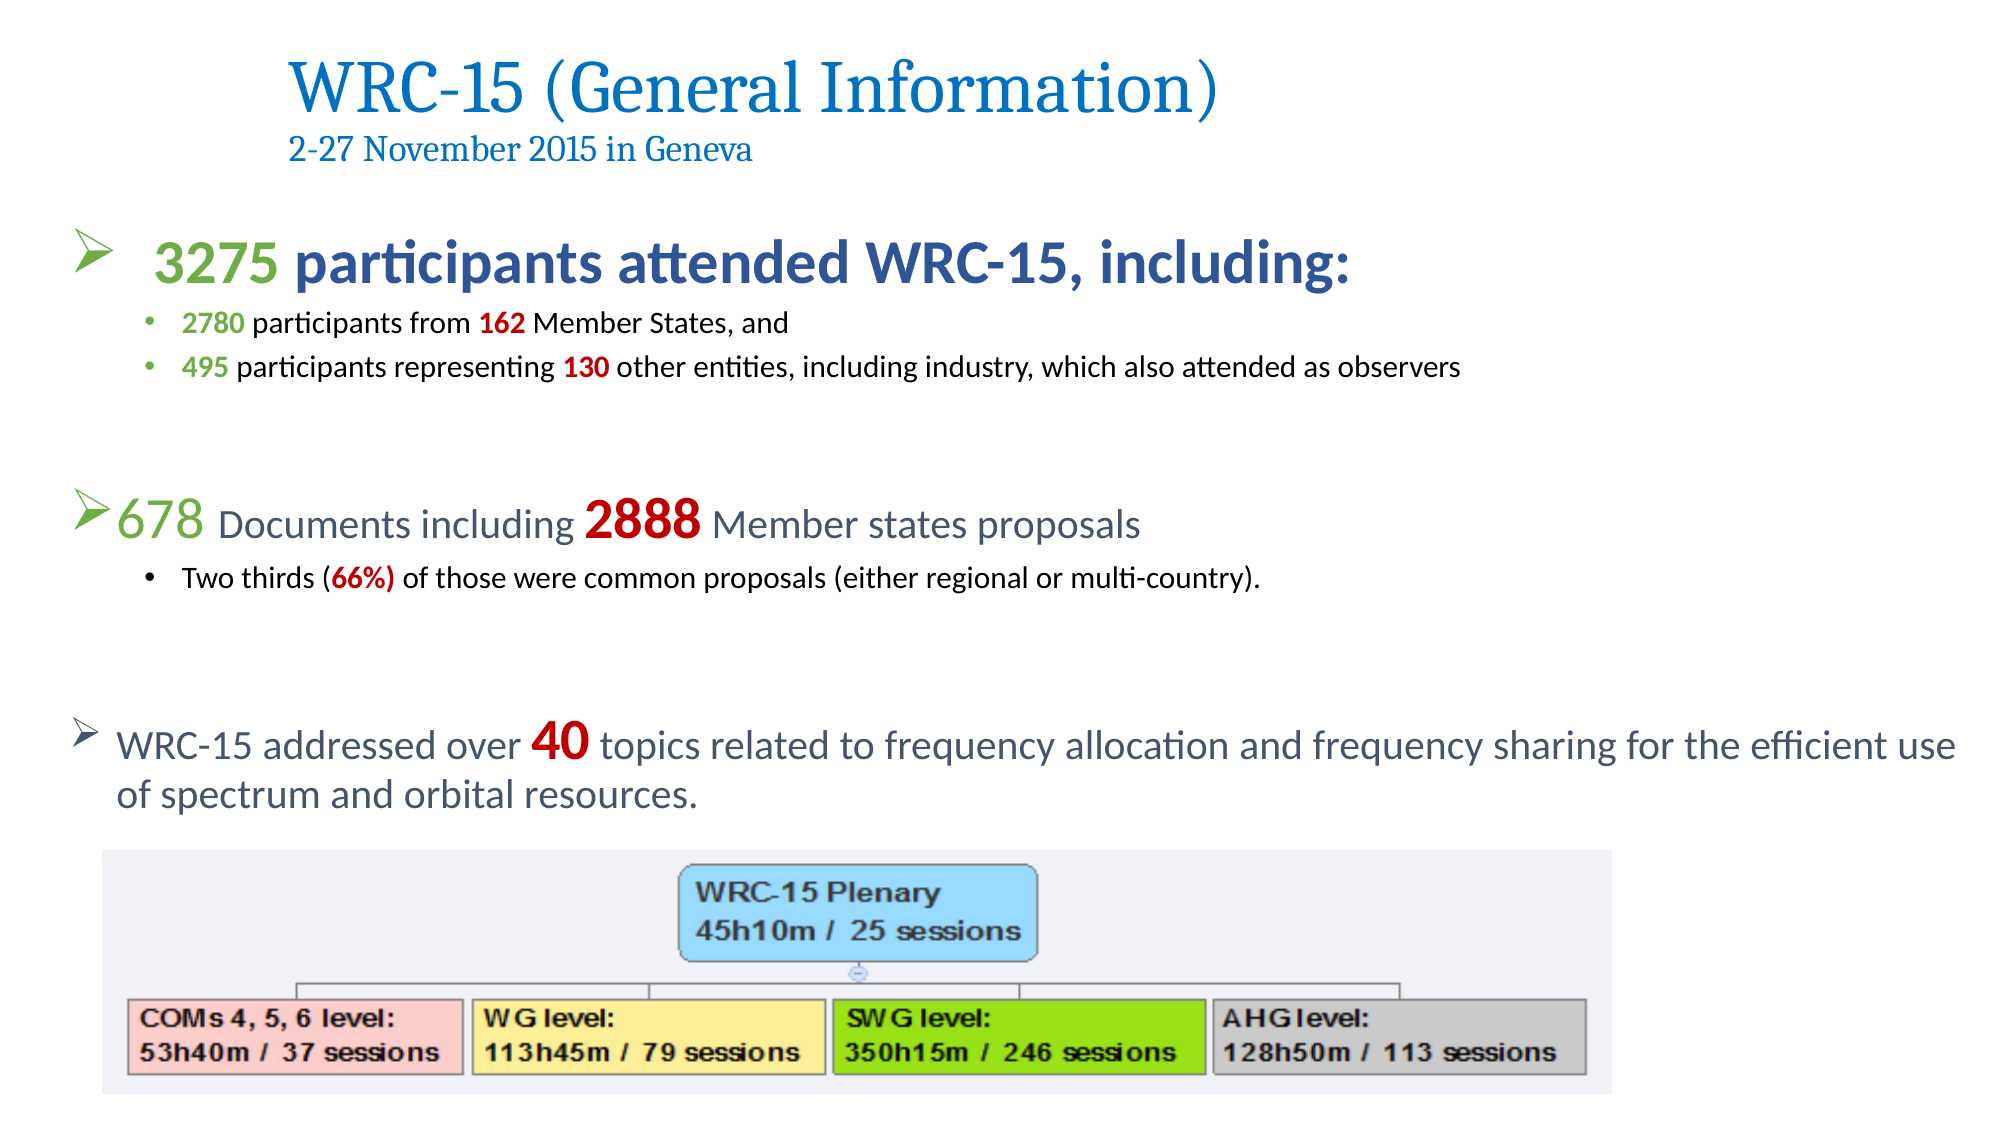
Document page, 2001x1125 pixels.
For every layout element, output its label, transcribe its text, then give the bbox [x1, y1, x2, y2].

list 3275 participants attended WRC-15, including: 2780 participants from 162 Member States, and 495 participants representing 130 other entities, including industry, which also attended as observers 678 Documents including 2888 Member states proposals Two thirds (66%) of those were common proposals (either regional or multi-country). WRC-15 addressed over 40 topics related to frequency allocation and frequency sharing for the efficient use of spectrum and orbital resources. [54, 206, 1975, 1047]
picture [102, 850, 1613, 1094]
title WRC-15 (General Information) 2-27 November 2015 in Geneva [273, 60, 1549, 157]
